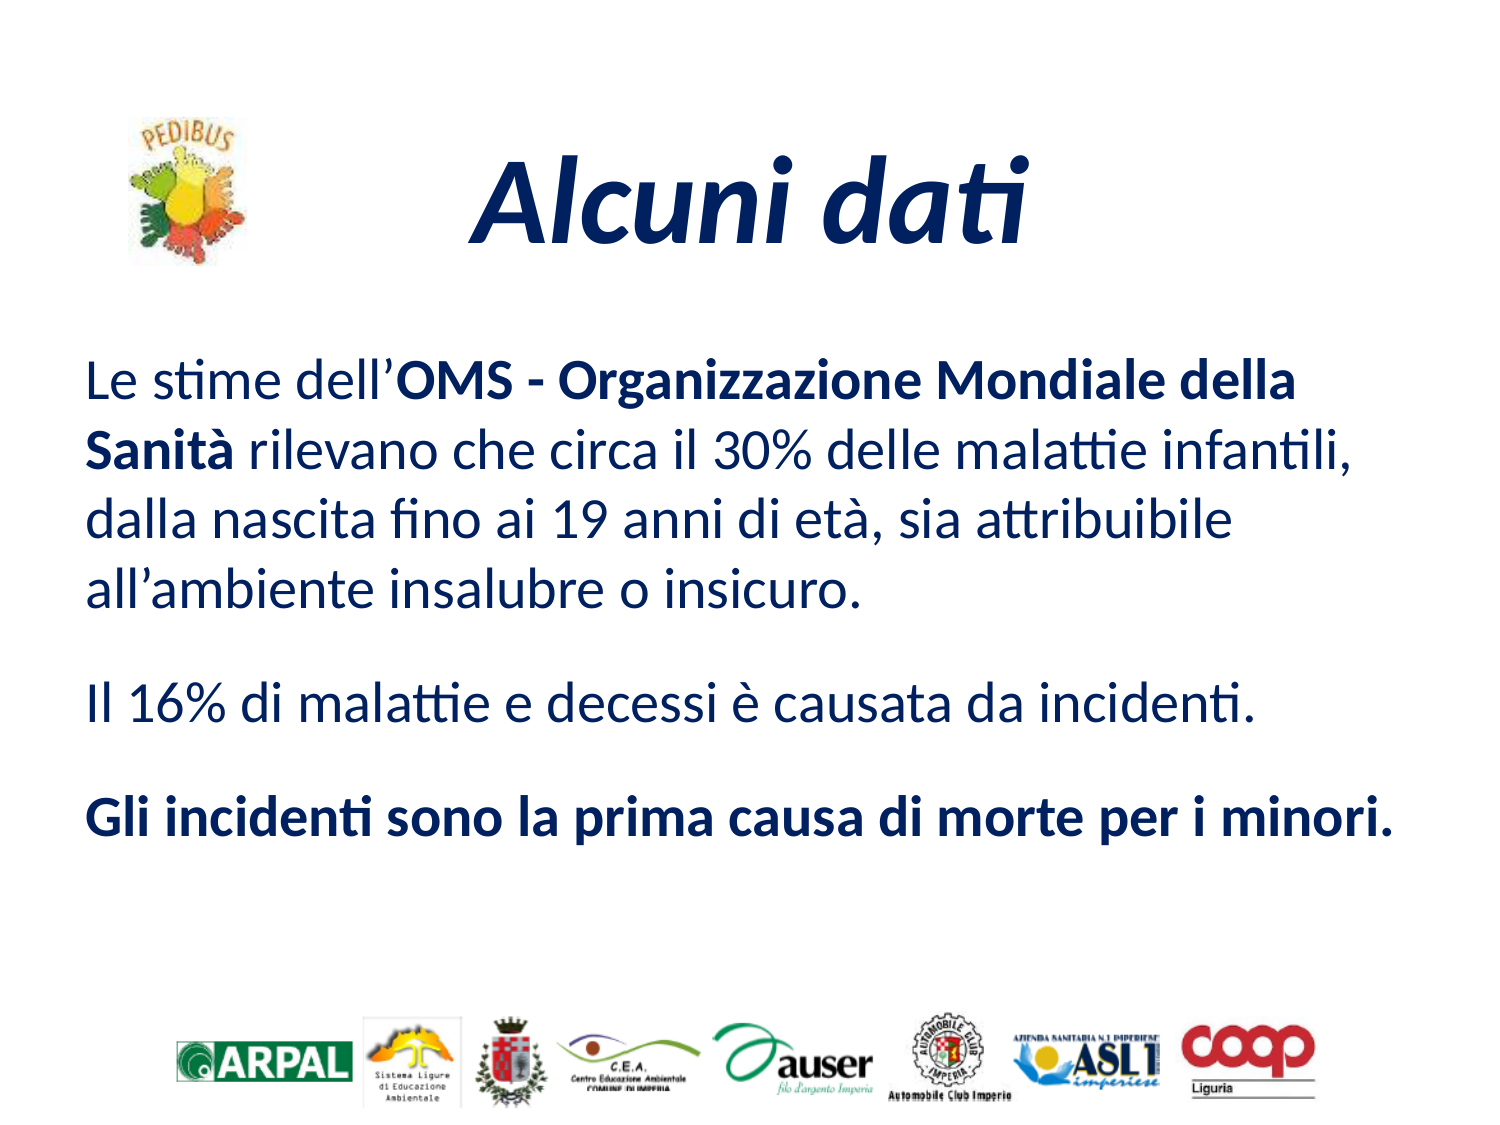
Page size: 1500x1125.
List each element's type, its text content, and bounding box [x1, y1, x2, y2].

picture [163, 997, 1337, 1114]
picture [128, 116, 247, 267]
subtitle Le stime dell’OMS - Organizzazione Mondiale della Sanità rilevano che circa il 30% delle malattie infantili, dalla nascita fino ai 19 anni di età, sia attribuibile all’ambiente insalubre o insicuro. Il 16% di malattie e decessi è causata da incidenti. Gli incidenti sono la prima causa di morte per i minori. [70, 333, 1430, 926]
title Alcuni dati [112, 93, 1388, 293]
